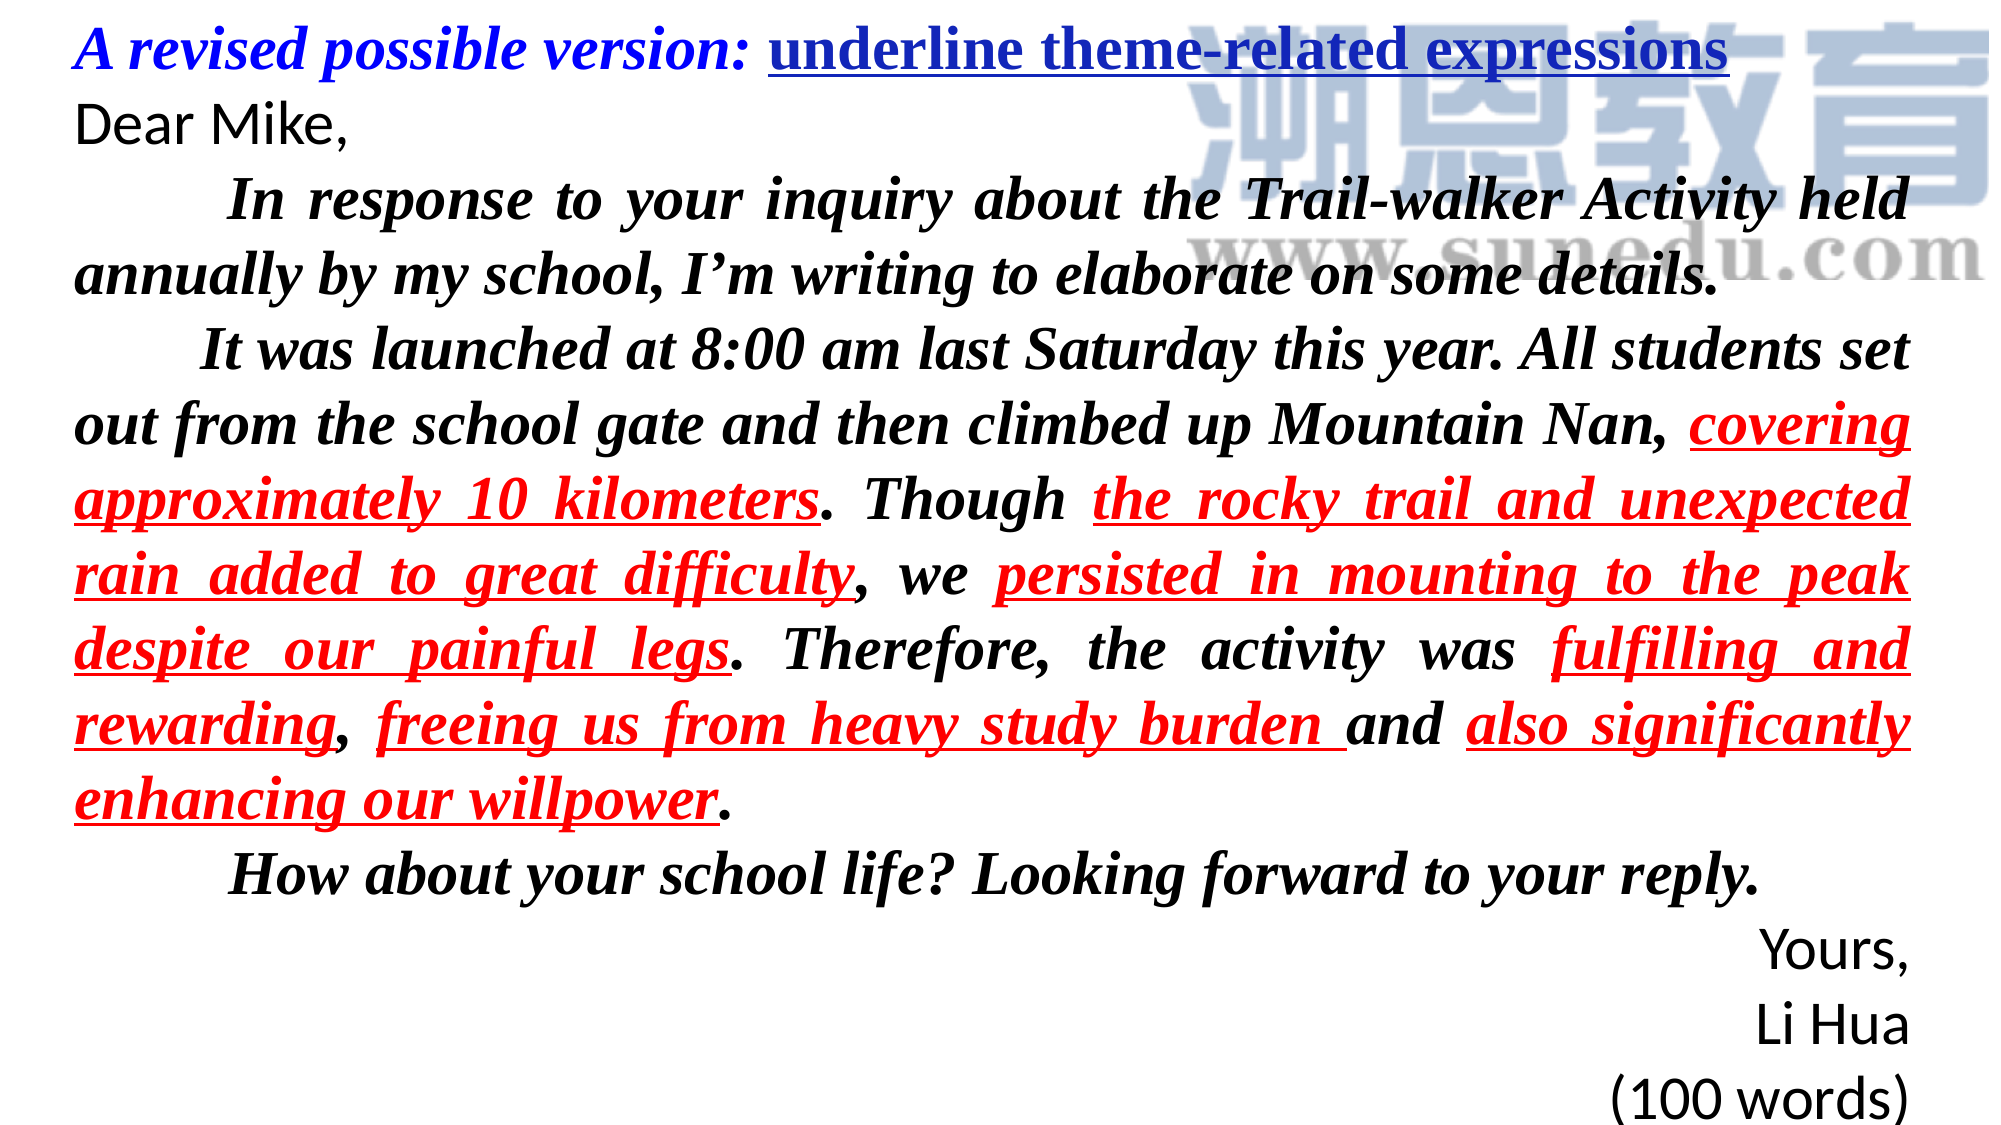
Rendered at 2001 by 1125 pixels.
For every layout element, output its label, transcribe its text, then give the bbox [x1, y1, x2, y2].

text_box A revised possible version: underline theme-related expressions Dear Mike, In response to your inquiry about the Trail-walker Activity held annually by my school, I’m writing to elaborate on some details. It was launched at 8:00 am last Saturday this year. All students set out from the school gate and then climbed up Mountain Nan, covering approximately 10 kilometers. Though the rocky trail and unexpected rain added to great difficulty, we persisted in mounting to the peak despite our painful legs. Therefore, the activity was fulfilling and rewarding, freeing us from heavy study burden and also significantly enhancing our willpower. How about your school life? Looking forward to your reply. Yours, Li Hua (100 words) [59, 0, 1927, 1125]
picture [1927, 18, 1989, 280]
